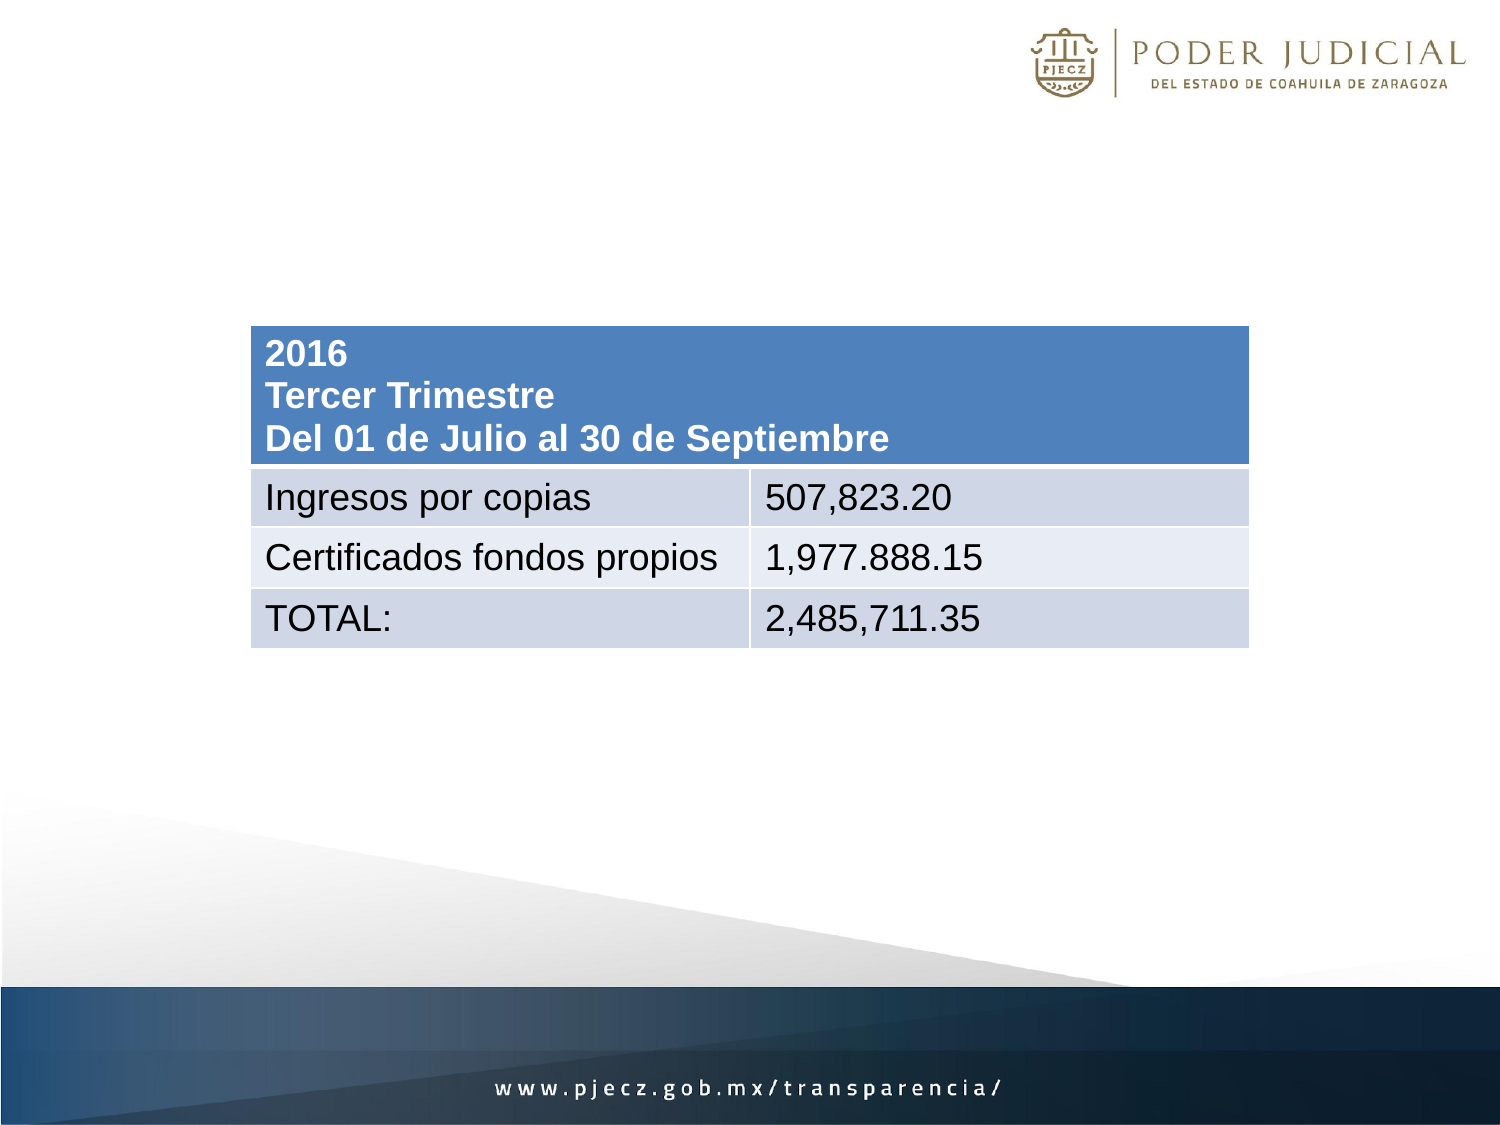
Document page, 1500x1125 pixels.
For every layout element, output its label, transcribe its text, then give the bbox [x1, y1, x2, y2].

table_cell Certificados fondos propios [251, 528, 749, 587]
table_cell TOTAL: [251, 589, 749, 648]
picture [0, 0, 1500, 1125]
table_cell Ingresos por copias [251, 469, 749, 526]
table_header 2016 Tercer Trimestre Del 01 de Julio al 30 de Septiembre [251, 326, 1249, 464]
table_cell 2,485,711.35 [751, 589, 1249, 648]
table_cell 507,823.20 [751, 469, 1249, 526]
table_cell 1,977.888.15 [751, 528, 1249, 587]
